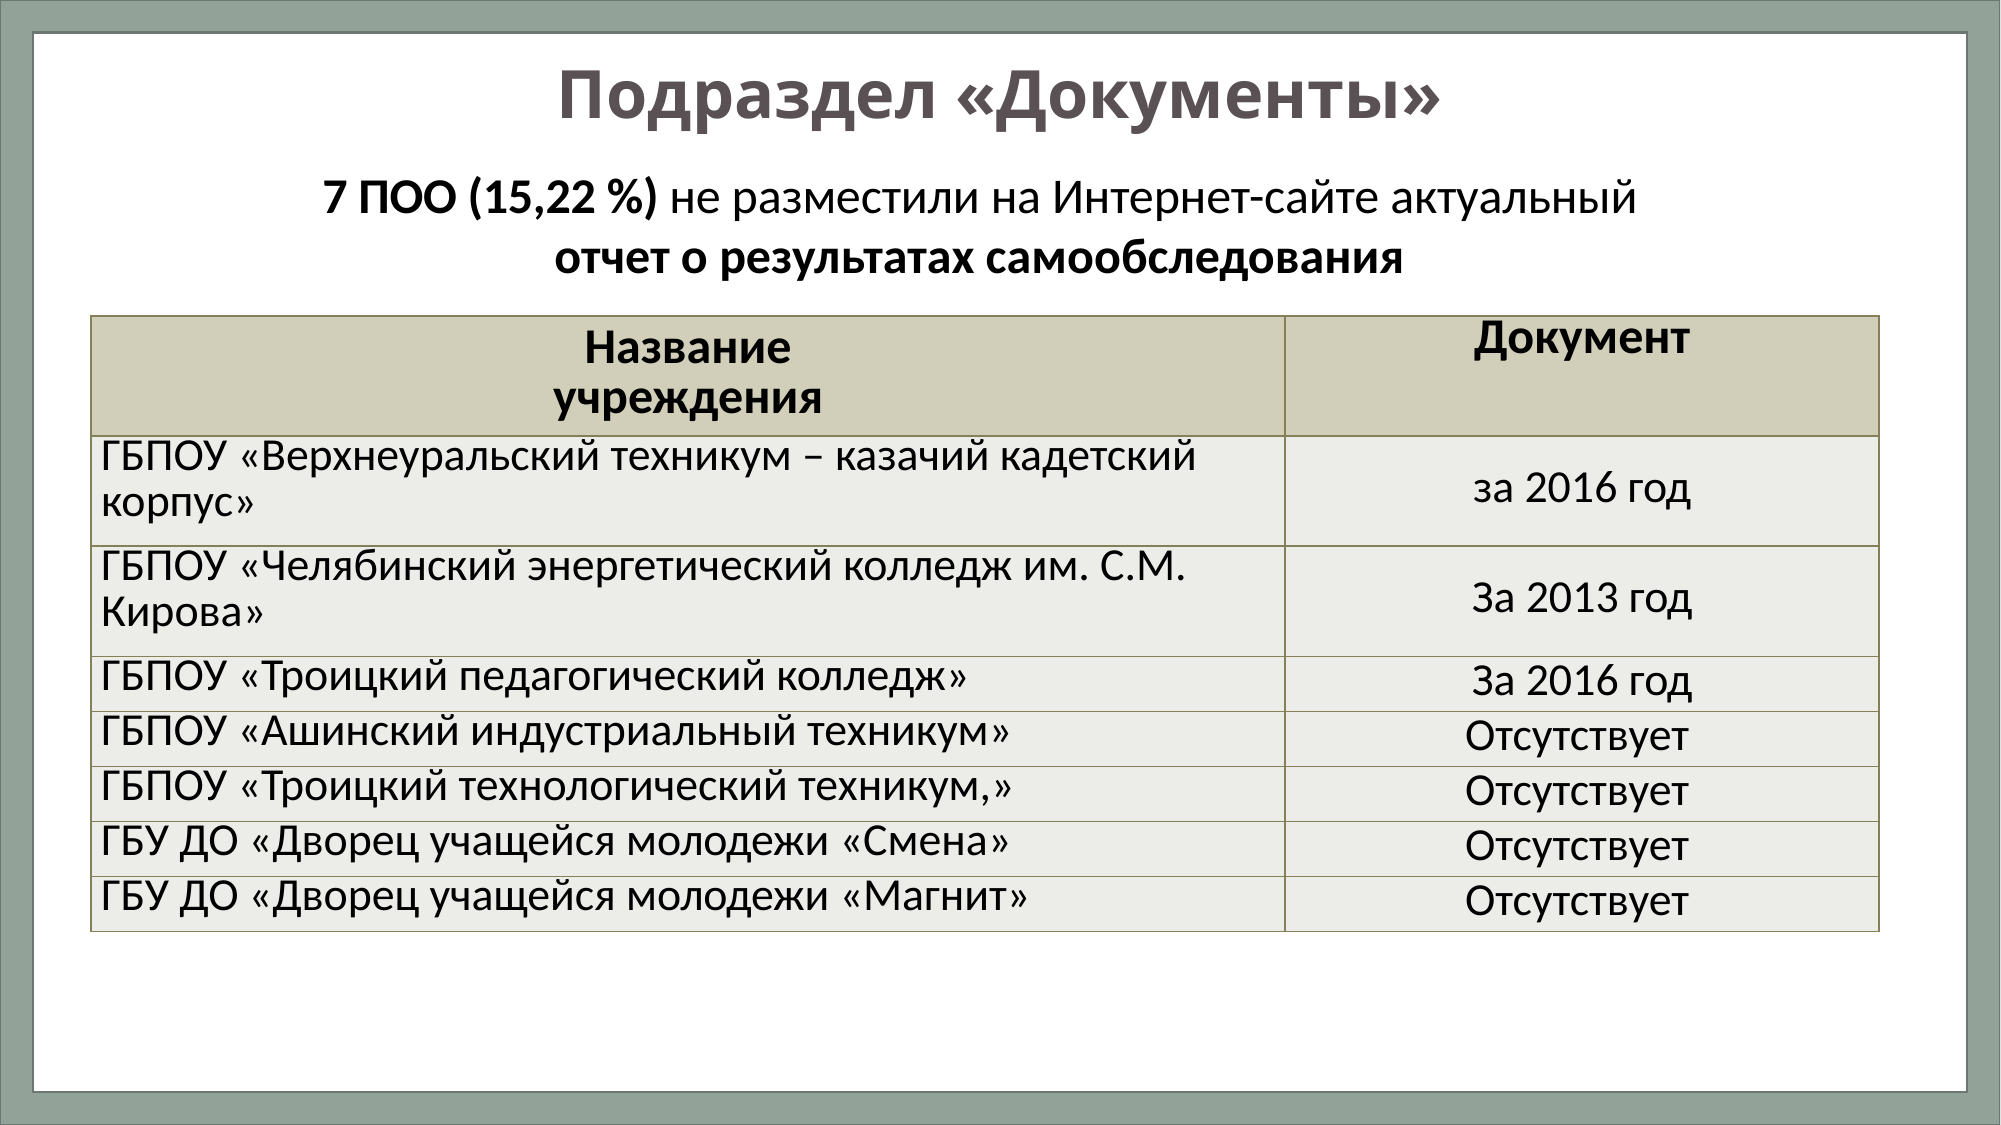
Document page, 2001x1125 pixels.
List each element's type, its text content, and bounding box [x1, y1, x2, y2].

table_header Название учреждения [92, 317, 1284, 435]
table_cell ГБУ ДО «Дворец учащейся молодежи «Смена» [92, 822, 1284, 876]
table_cell ГБПОУ «Троицкий технологический техникум,» [92, 767, 1284, 821]
table_cell За 2016 год [1286, 657, 1878, 711]
table_header Документ [1286, 317, 1878, 435]
table_cell За 2013 год [1286, 547, 1878, 656]
table_cell за 2016 год [1286, 437, 1878, 545]
table_cell Отсутствует [1286, 712, 1878, 766]
table_cell ГБУ ДО «Дворец учащейся молодежи «Магнит» [92, 877, 1284, 931]
table_cell ГБПОУ «Челябинский энергетический колледж им. С.М. Кирова» [92, 547, 1284, 656]
title Подраздел «Документы» [137, 36, 1863, 157]
table_cell ГБПОУ «Ашинский индустриальный техникум» [92, 712, 1284, 766]
table_cell Отсутствует [1286, 767, 1878, 821]
text_box 7 ПОО (15,22 %) не разместили на Интернет-сайте актуальный отчет о результатах самообследования [122, 156, 1848, 291]
table_cell Отсутствует [1286, 877, 1878, 931]
table_cell ГБПОУ «Верхнеуральский техникум – казачий кадетский корпус» [92, 437, 1284, 545]
table_cell ГБПОУ «Троицкий педагогический колледж» [92, 657, 1284, 711]
table_cell Отсутствует [1286, 822, 1878, 876]
